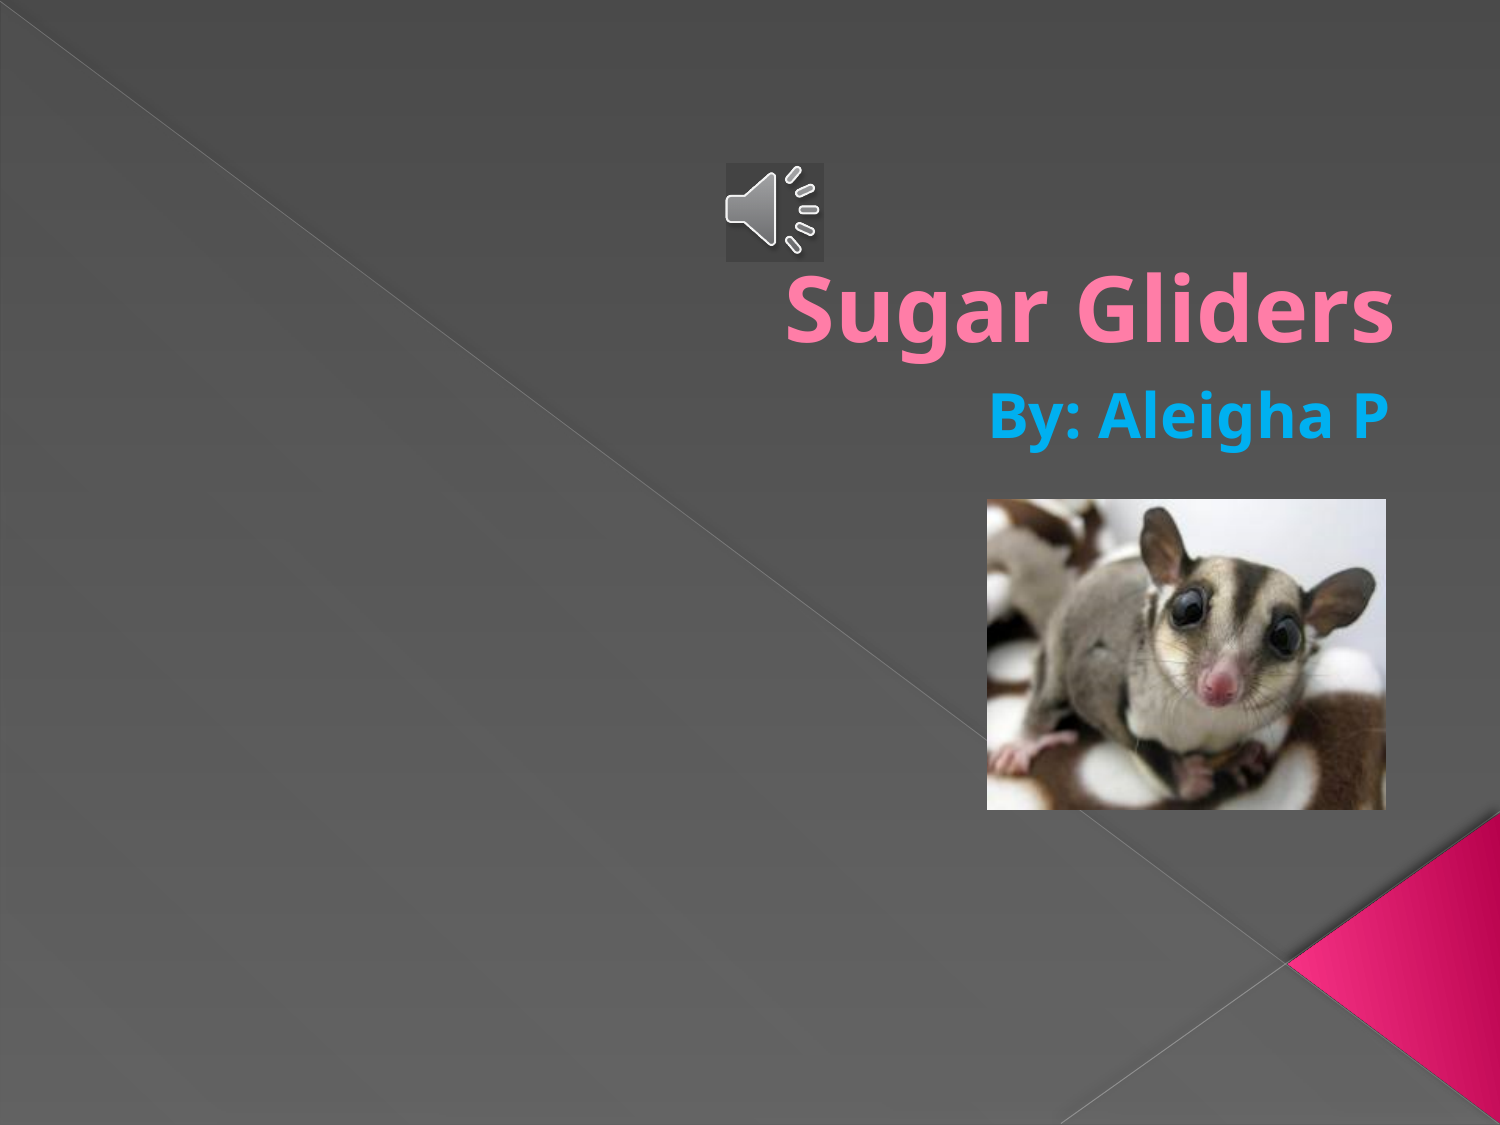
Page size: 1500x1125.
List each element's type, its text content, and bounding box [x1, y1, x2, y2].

subtitle By: Aleigha P [88, 369, 1412, 657]
title Sugar Gliders [88, 127, 1412, 369]
picture [724, 162, 826, 263]
picture [987, 499, 1387, 810]
